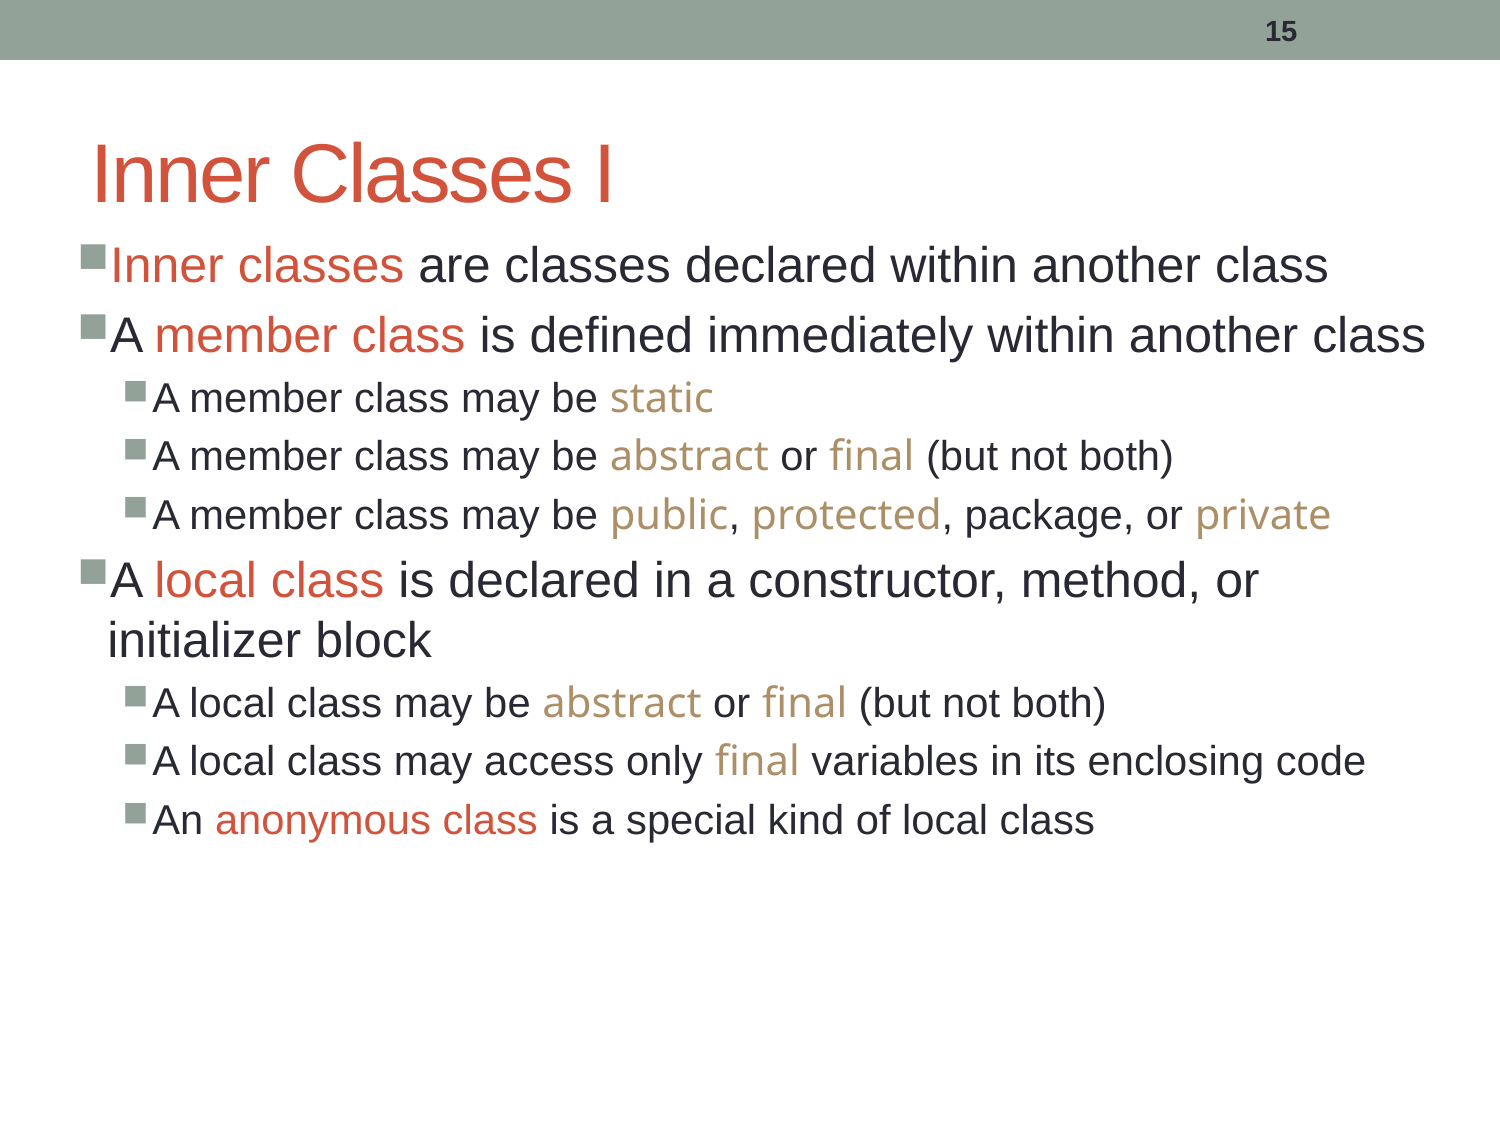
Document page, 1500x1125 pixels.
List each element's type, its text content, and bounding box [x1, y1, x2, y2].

title Inner Classes I [75, 87, 1425, 224]
list Inner classes are classes declared within another class A member class is defined immediately within another class A member class may be static A member class may be abstract or final (but not both) A member class may be public, protected, package, or private A local class is declared in a constructor, method, or initializer block A local class may be abstract or final (but not both) A local class may access only final variables in its enclosing code An anonymous class is a special kind of local class [62, 224, 1469, 1063]
slide_number 15 [1250, 3, 1425, 57]
